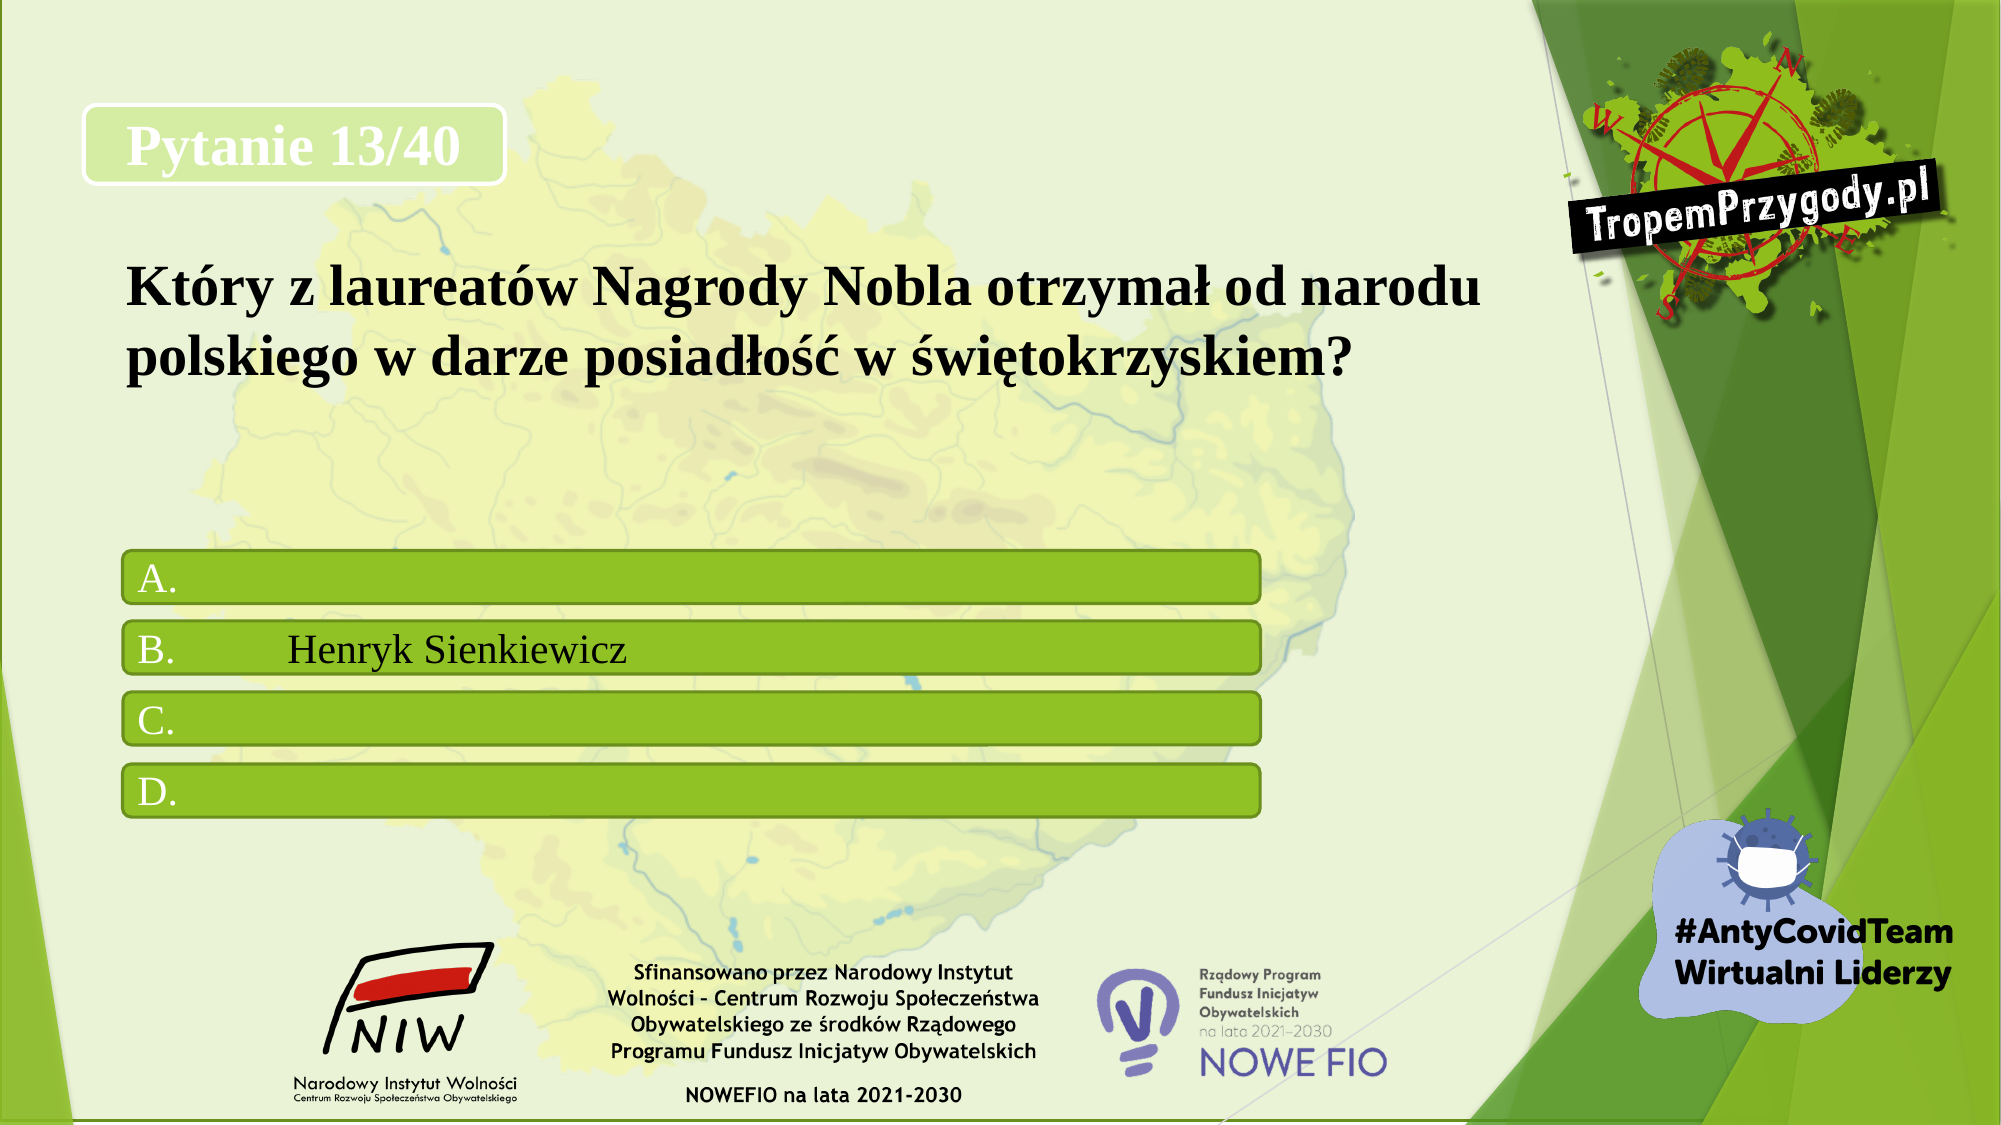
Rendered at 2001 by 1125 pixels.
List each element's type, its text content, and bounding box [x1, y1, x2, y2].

picture [1599, 719, 1993, 1113]
picture [1563, 31, 1957, 331]
list A. B. Henryk Sienkiewicz C. D. [122, 543, 1249, 992]
title Pytanie 13/40 Który z laureatów Nagrody Nobla otrzymał od narodu polskiego w darze posiadłość w świętokrzyskiem? [111, 99, 1568, 547]
picture [294, 932, 1410, 1125]
